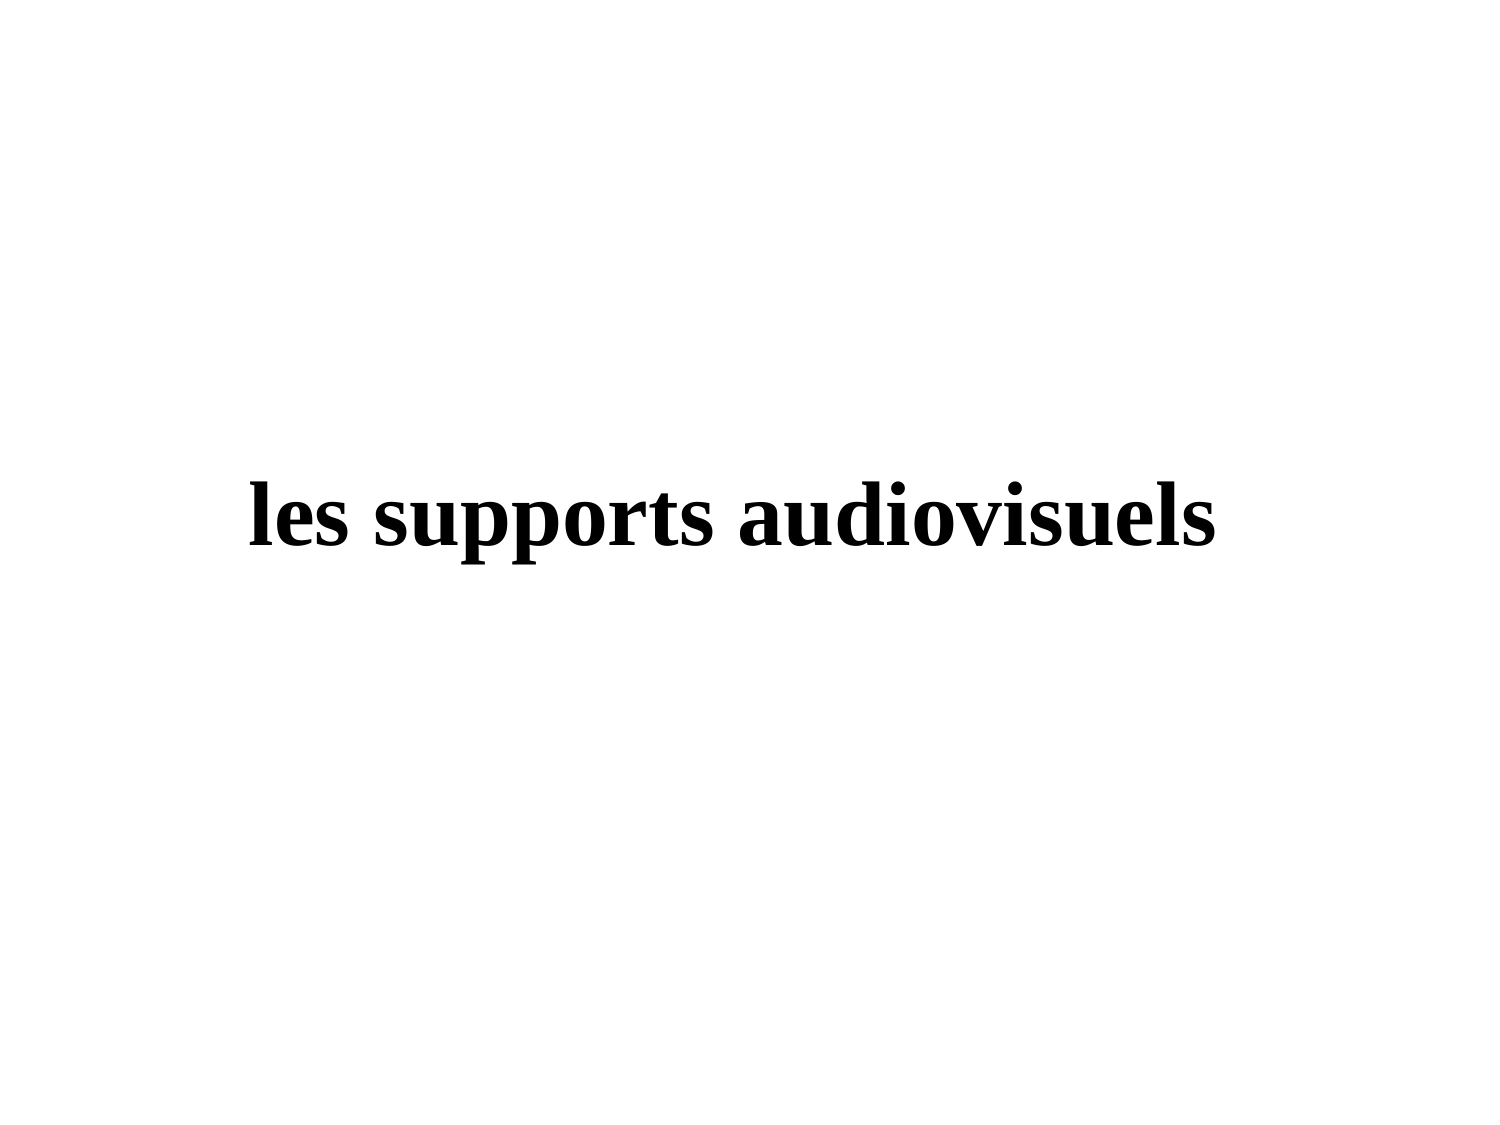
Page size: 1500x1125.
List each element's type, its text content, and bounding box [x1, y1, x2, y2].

title les supports audiovisuels [58, 445, 1409, 633]
